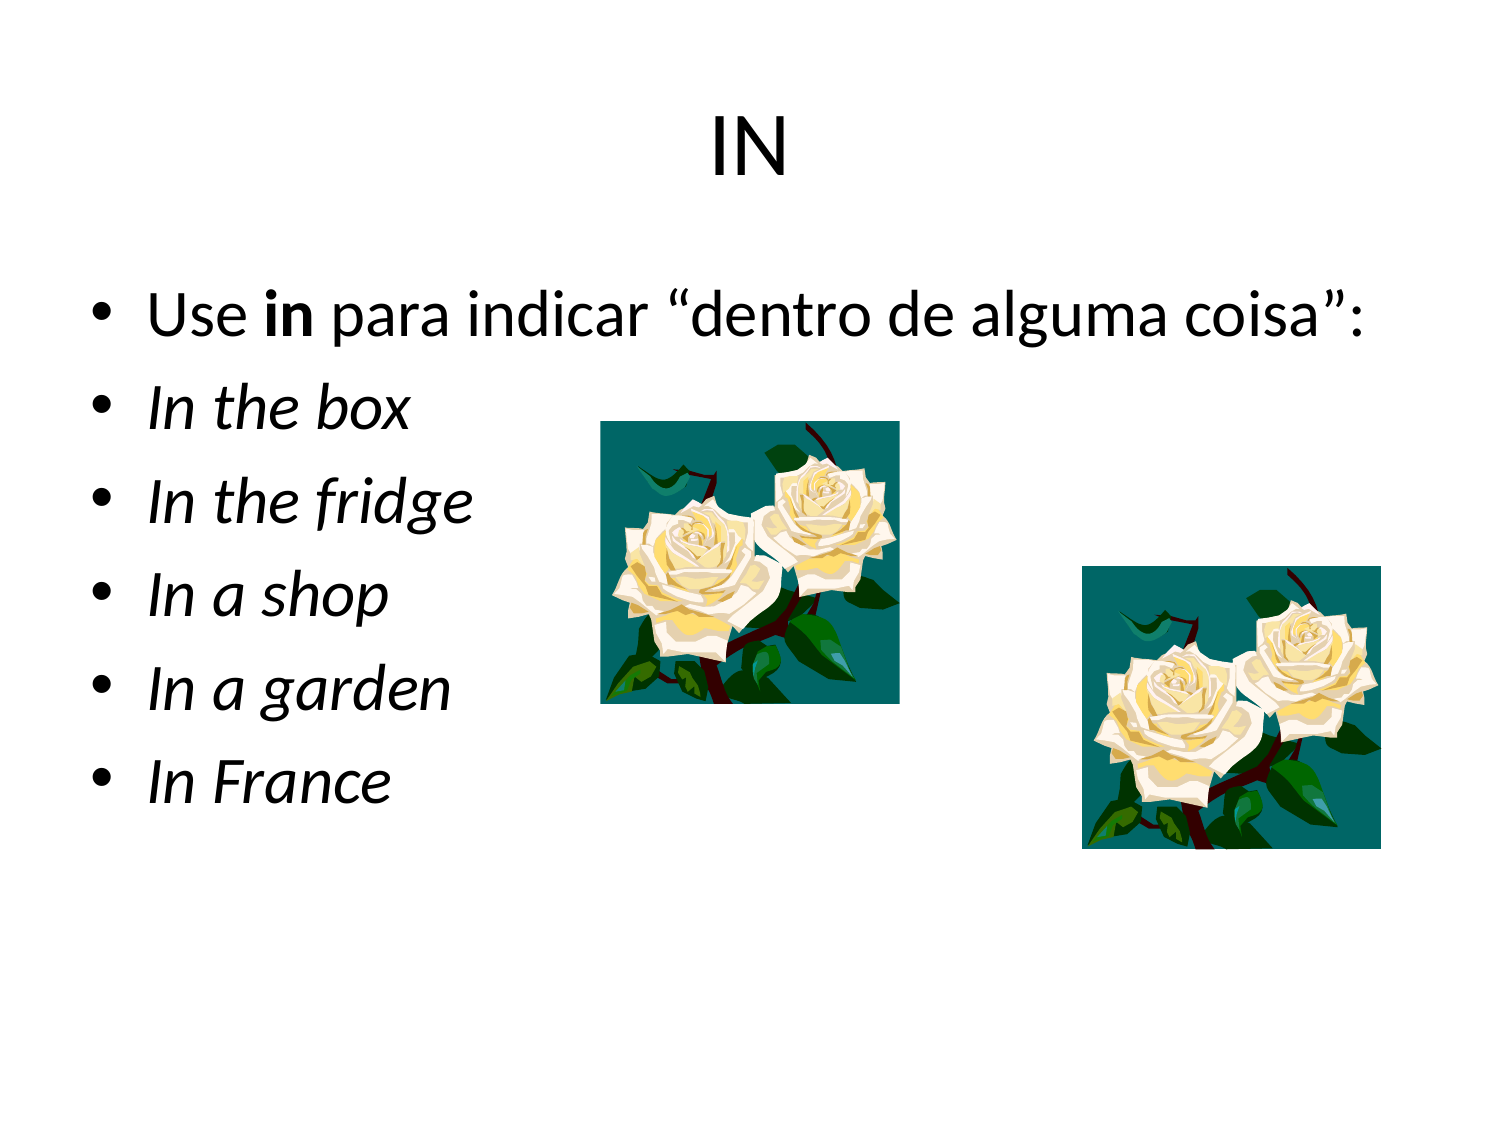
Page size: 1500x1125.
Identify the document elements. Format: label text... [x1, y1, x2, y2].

picture [1081, 566, 1382, 850]
list Use in para indicar “dentro de alguma coisa”: In the box In the fridge In a shop In a garden In France [75, 262, 1425, 1005]
title IN [75, 45, 1425, 233]
picture [599, 420, 900, 705]
